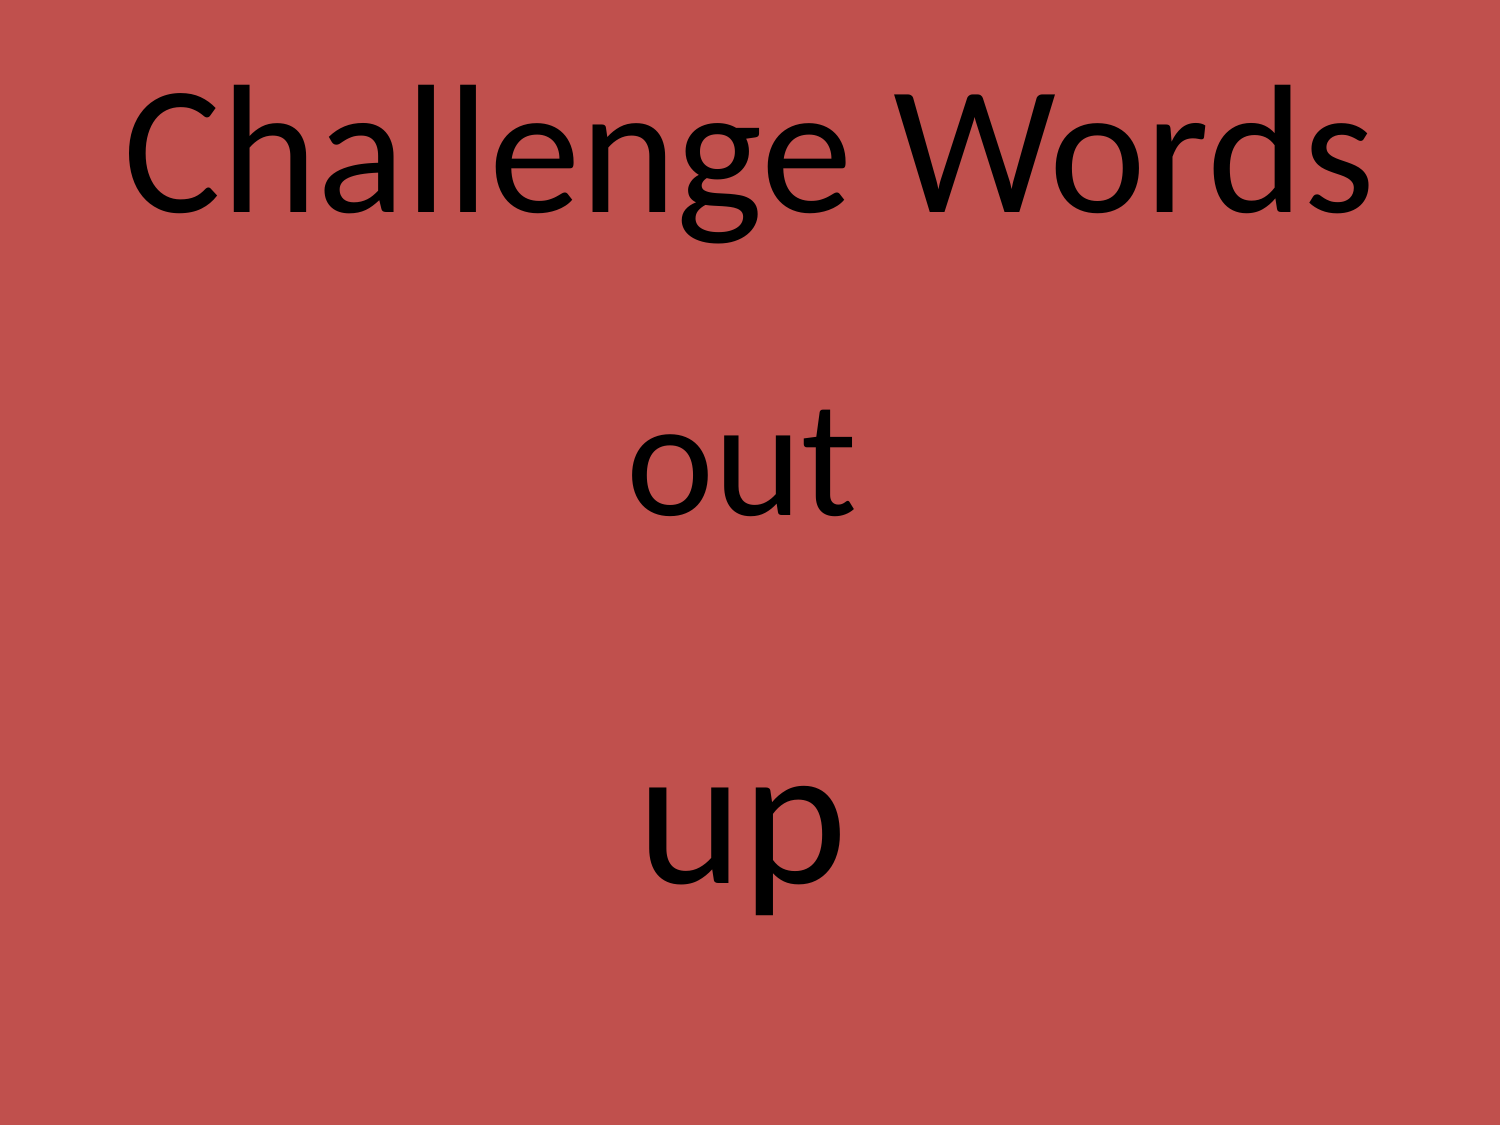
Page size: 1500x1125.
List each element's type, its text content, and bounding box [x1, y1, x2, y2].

title Challenge Words [75, 45, 1425, 233]
text_box out up [154, 341, 1330, 932]
